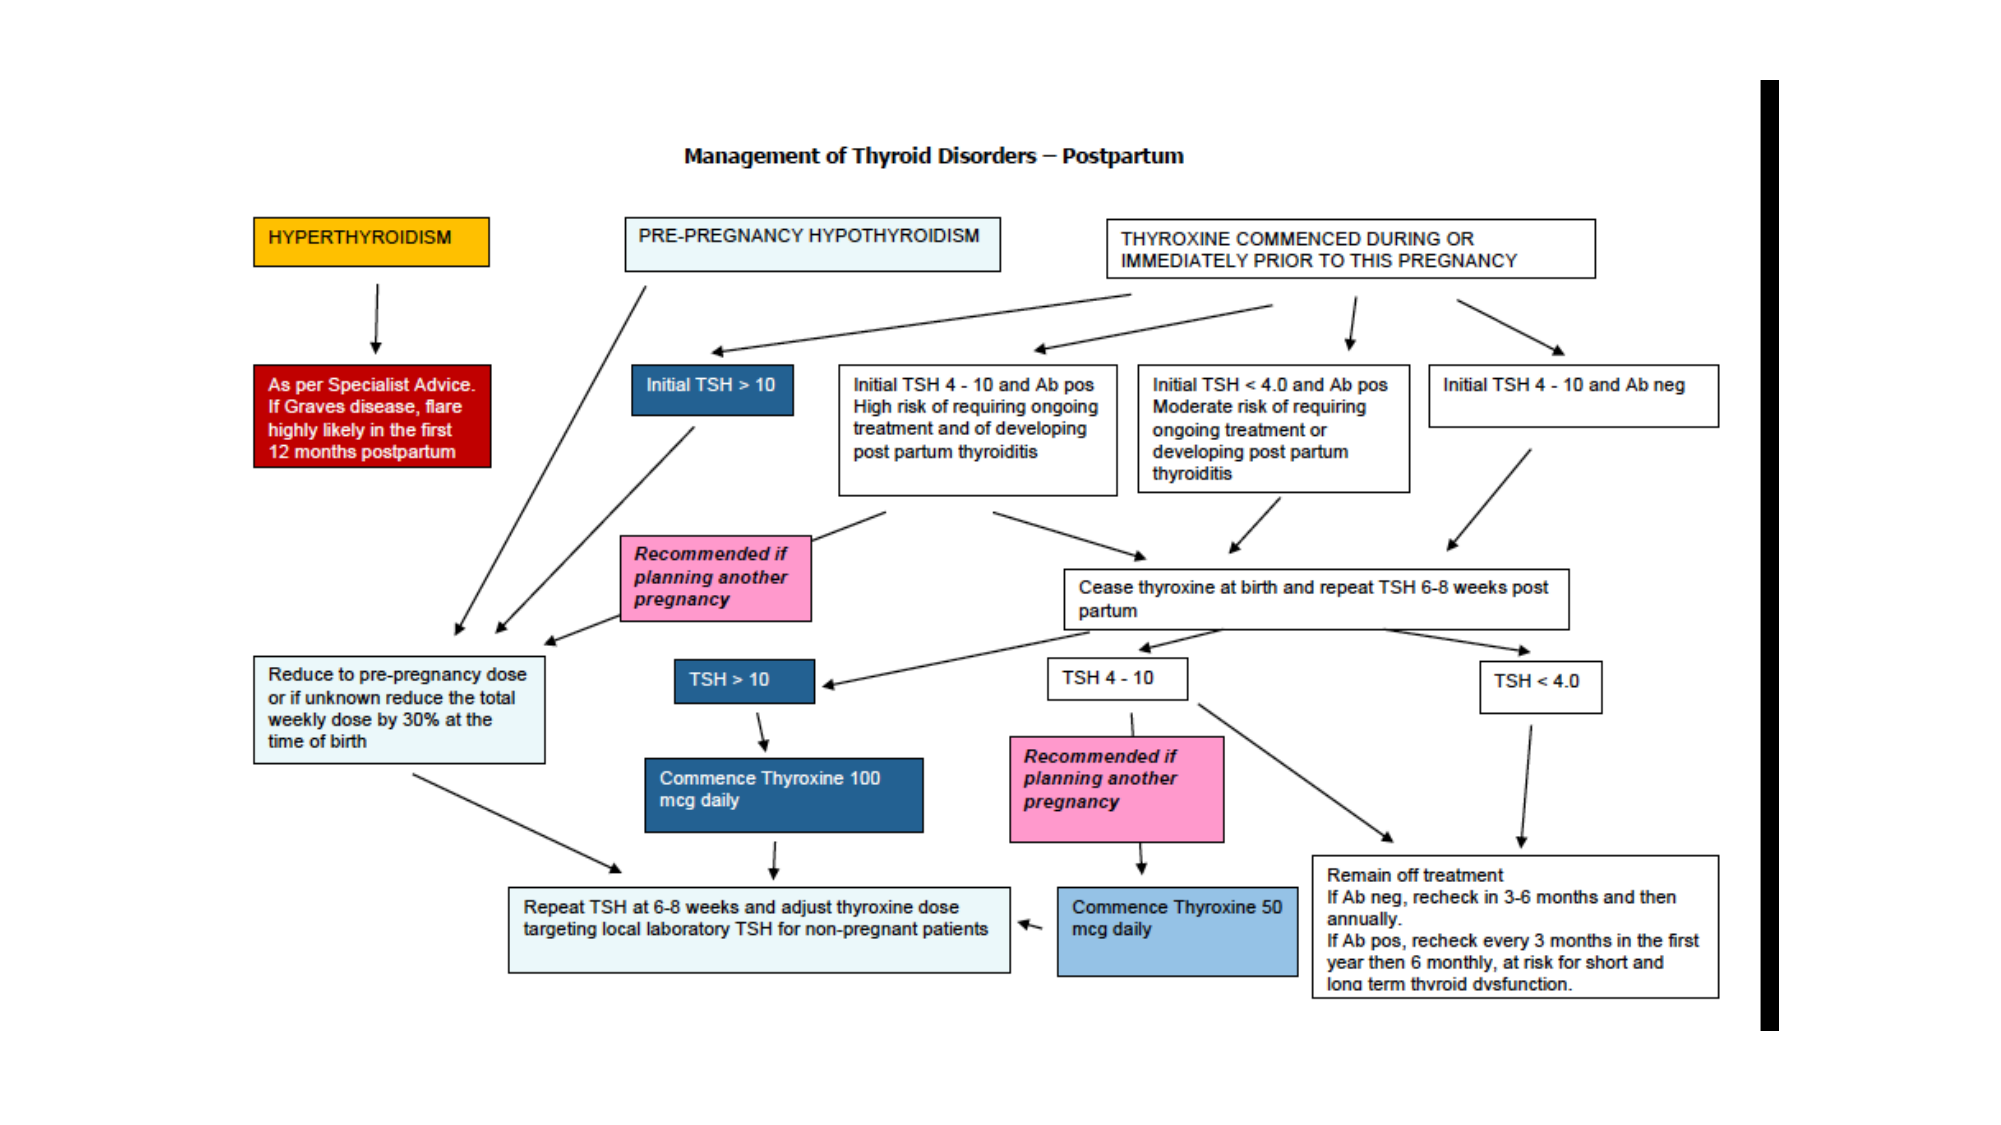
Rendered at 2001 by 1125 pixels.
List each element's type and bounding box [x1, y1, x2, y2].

picture [195, 79, 1780, 1032]
